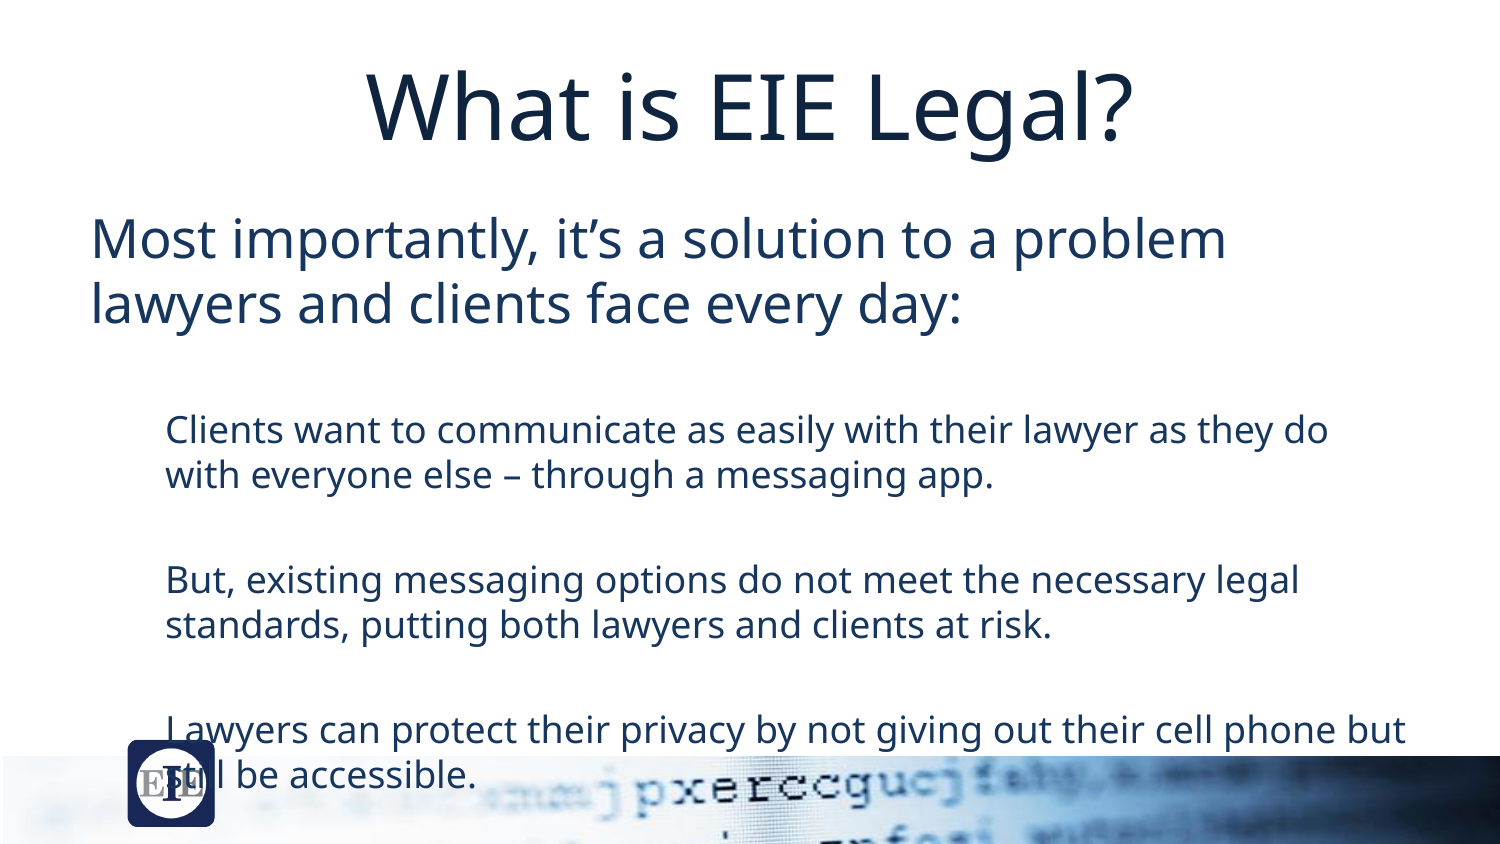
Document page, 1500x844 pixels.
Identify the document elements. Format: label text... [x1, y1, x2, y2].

title What is EIE Legal? [75, 33, 1425, 175]
list Most importantly, it’s a solution to a problem lawyers and clients face every day: Clients want to communicate as easily with their lawyer as they do with everyone else – through a messaging app. But, existing messaging options do not meet the necessary legal standards, putting both lawyers and clients at risk. Lawyers can protect their privacy by not giving out their cell phone but still be accessible. [75, 196, 1425, 732]
picture [3, 732, 1500, 844]
